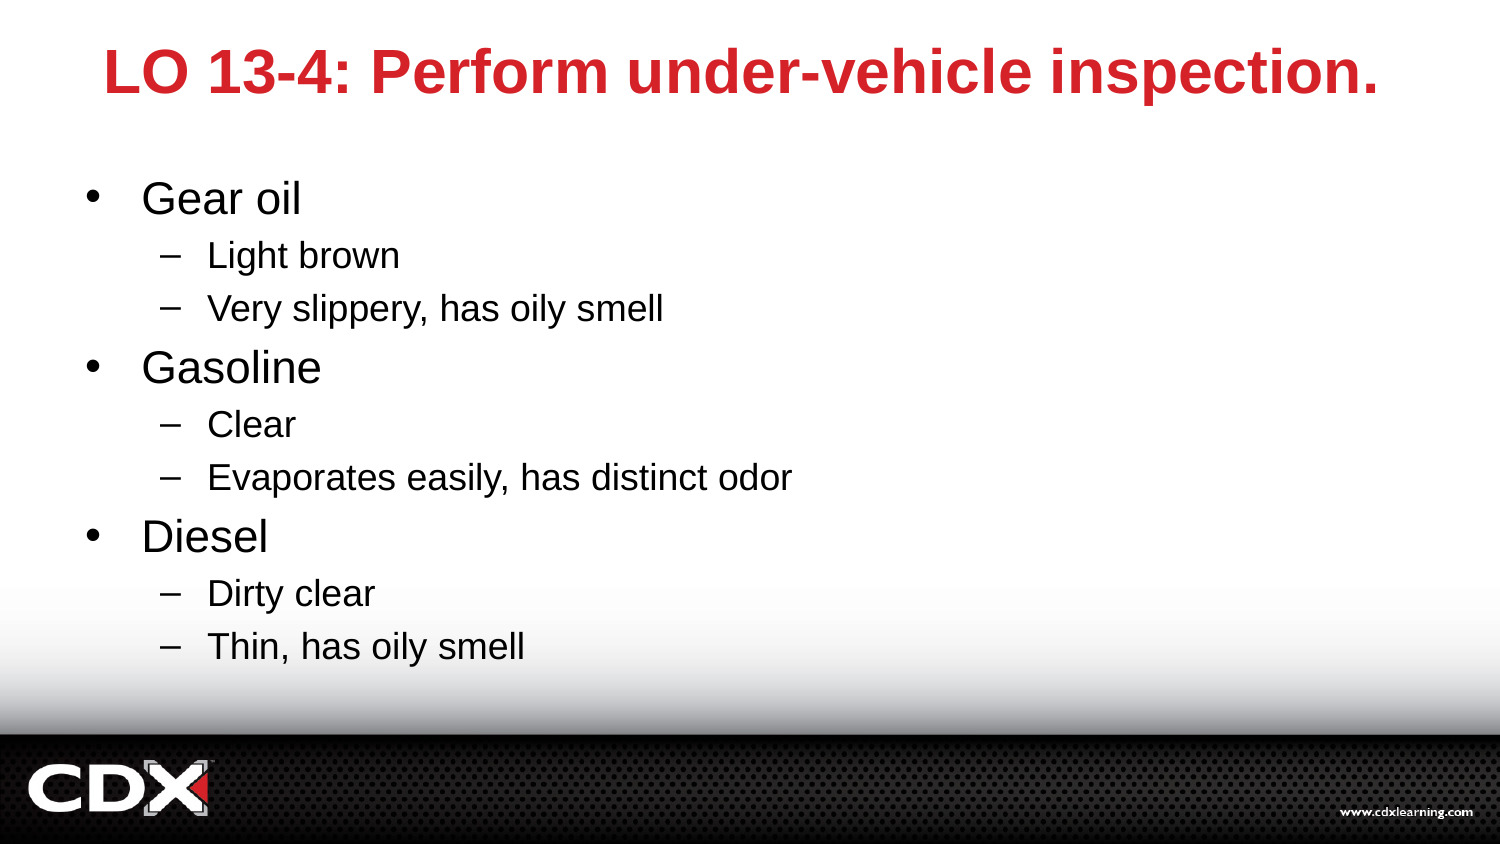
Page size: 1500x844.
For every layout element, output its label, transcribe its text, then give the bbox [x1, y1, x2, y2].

list Gear oil Light brown Very slippery, has oily smell Gasoline Clear Evaporates easily, has distinct odor Diesel Dirty clear Thin, has oily smell [70, 161, 1432, 694]
picture [0, 0, 1500, 844]
title LO 13-4: Perform under-vehicle inspection. [70, 26, 1432, 111]
